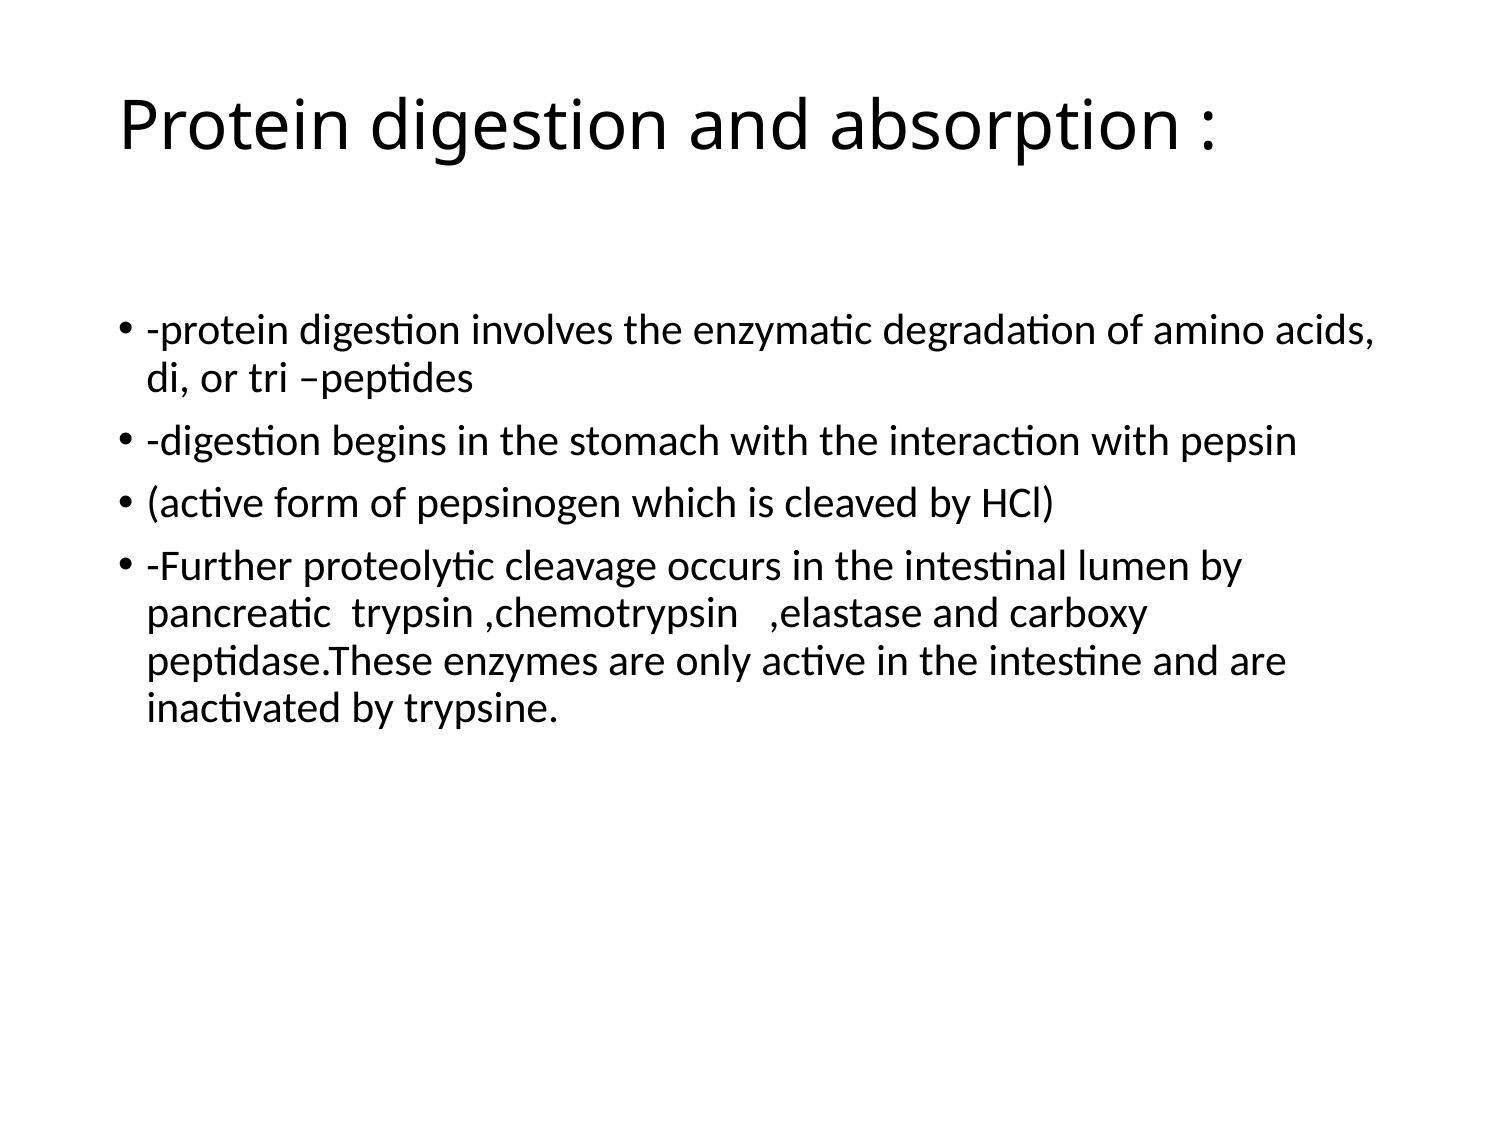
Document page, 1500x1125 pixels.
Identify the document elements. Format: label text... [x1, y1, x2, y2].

title Protein digestion and absorption : [103, 59, 1397, 278]
list -protein digestion involves the enzymatic degradation of amino acids, di, or tri –peptides -digestion begins in the stomach with the interaction with pepsin (active form of pepsinogen which is cleaved by HCl) -Further proteolytic cleavage occurs in the intestinal lumen by pancreatic trypsin ,chemotrypsin ,elastase and carboxy peptidase.These enzymes are only active in the intestine and are inactivated by trypsine. [103, 299, 1397, 1014]
